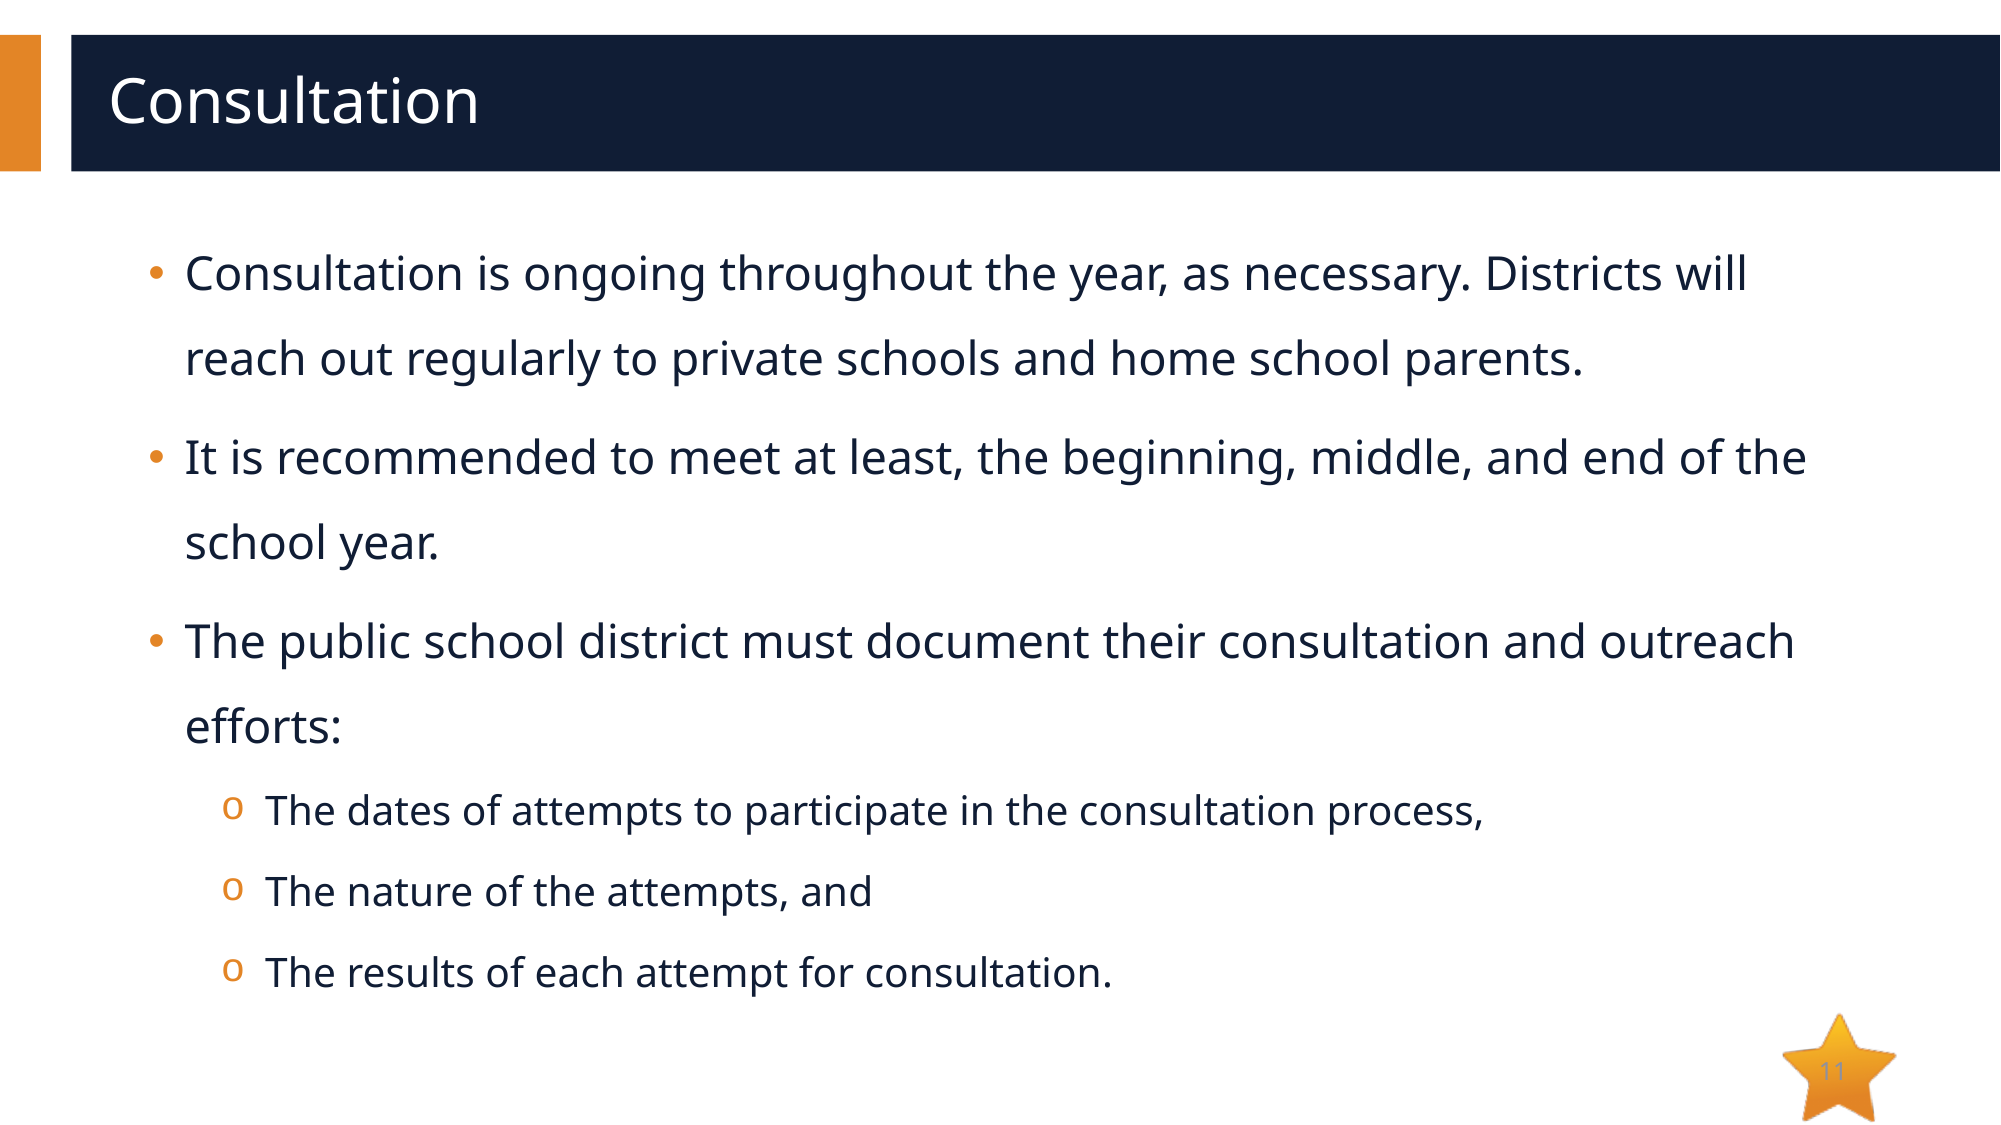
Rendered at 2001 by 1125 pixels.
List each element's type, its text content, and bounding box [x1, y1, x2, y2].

slide_number 11 [1412, 1042, 1863, 1103]
title Consultation [93, 47, 1959, 159]
picture [1773, 1000, 1909, 1125]
list Consultation is ongoing throughout the year, as necessary. Districts will reach out regularly to private schools and home school parents. It is recommended to meet at least, the beginning, middle, and end of the school year. The public school district must document their consultation and outreach efforts: The dates of attempts to participate in the consultation process, The nature of the attempts, and The results of each attempt for consultation. [133, 208, 1880, 1005]
